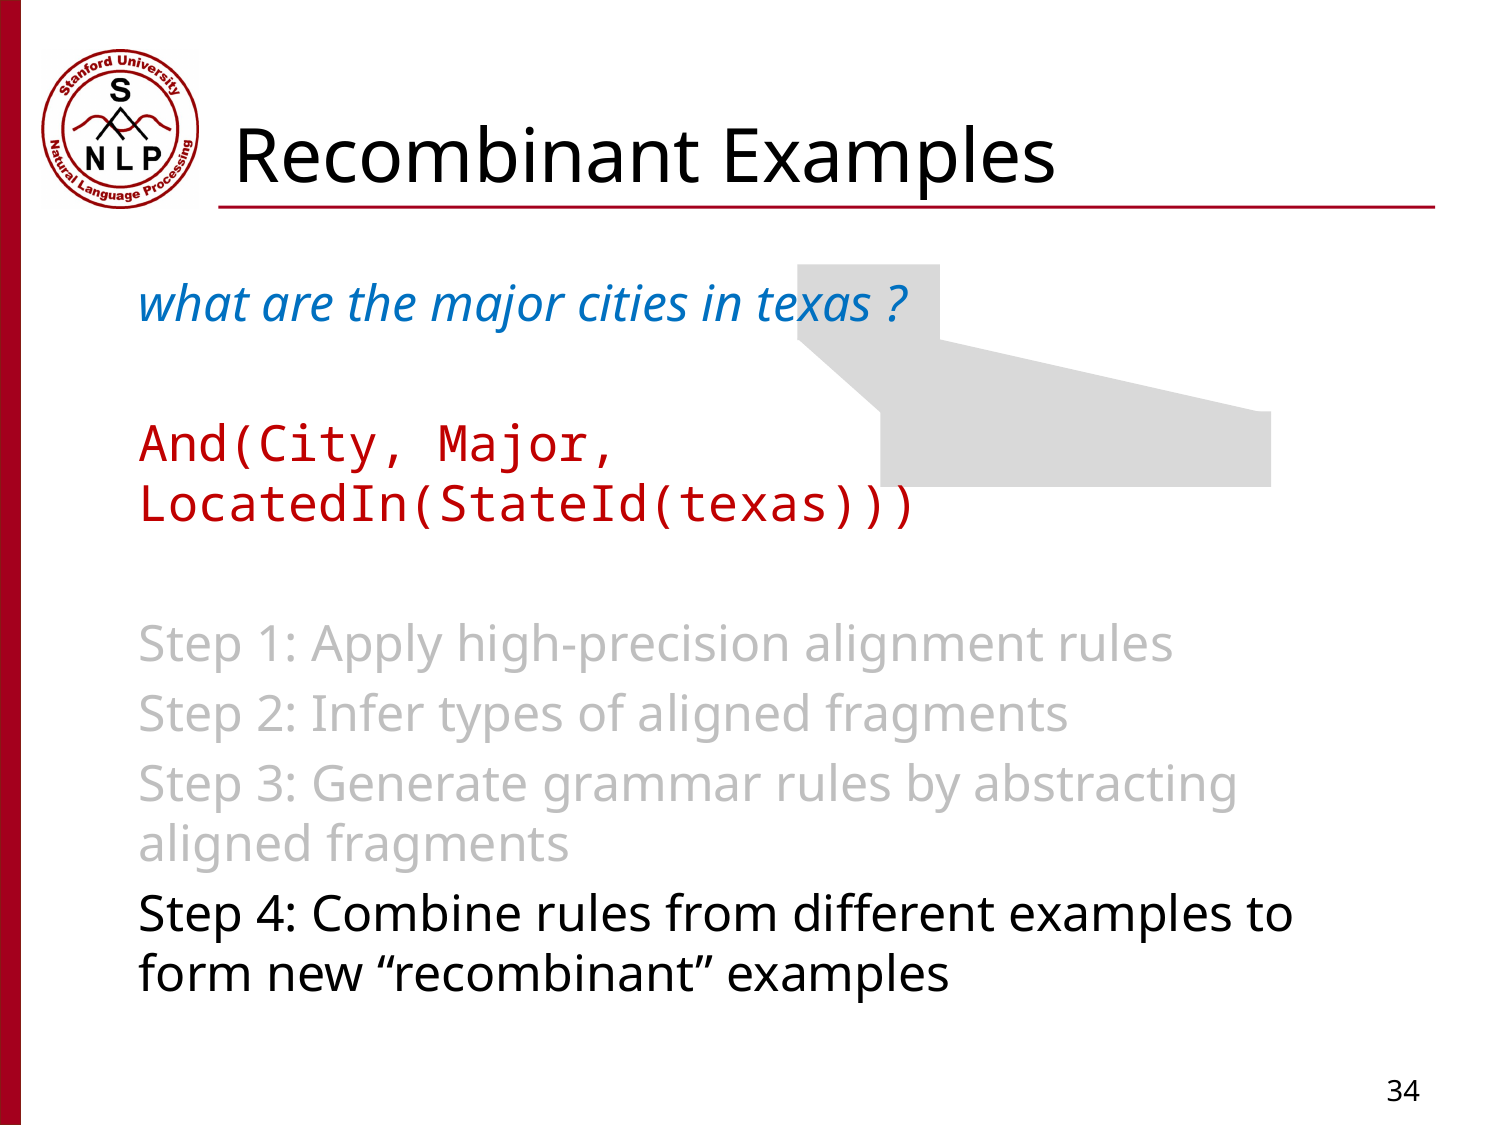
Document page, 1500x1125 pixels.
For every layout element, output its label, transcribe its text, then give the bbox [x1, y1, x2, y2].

slide_number 34 [1122, 1054, 1436, 1125]
picture [41, 49, 199, 209]
text_box what are the major cities in texas ? And(City, Major, LocatedIn(StateId(texas))) Step 1: Apply high-precision alignment rules Step 2: Infer types of aligned fragments Step 3: Generate grammar rules by abstracting aligned fragments Step 4: Combine rules from different examples to form new “recombinant” examples [49, 264, 1364, 1009]
title Recombinant Examples [218, 42, 1436, 206]
